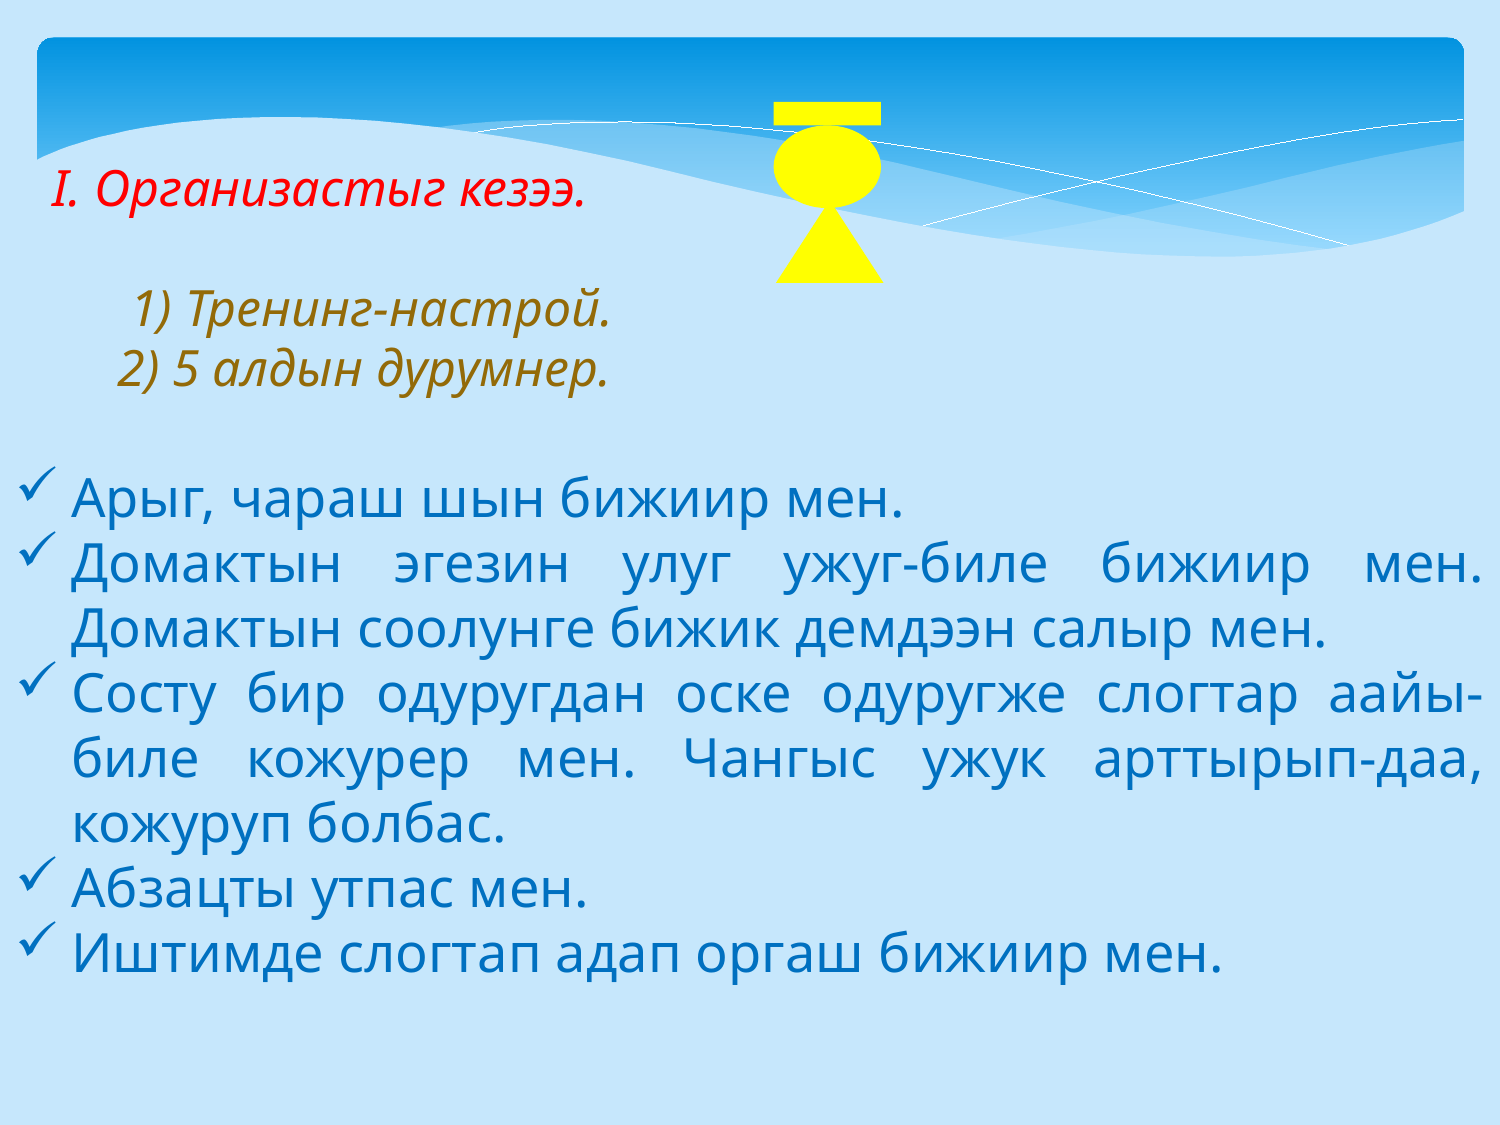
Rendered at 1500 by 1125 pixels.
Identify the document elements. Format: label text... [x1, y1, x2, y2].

text_box [772, 100, 882, 127]
text_box [774, 198, 885, 285]
text_box [772, 127, 883, 210]
text_box Арыг, чараш шын бижиир мен. Домактын эгезин улуг ужуг-биле бижиир мен. Домактын соолунге бижик демдээн салыр мен. Состу бир одуругдан оске одуругже слогтар аайы-биле кожурер мен. Чангыс ужук арттырып-даа, кожуруп болбас. Абзацты утпас мен. Иштимде слогтап адап оргаш бижиир мен. [0, 456, 1500, 991]
text_box I. Организастыг кезээ. 1) Тренинг-настрой. 2) 5 алдын дурумнер. [37, 148, 788, 404]
